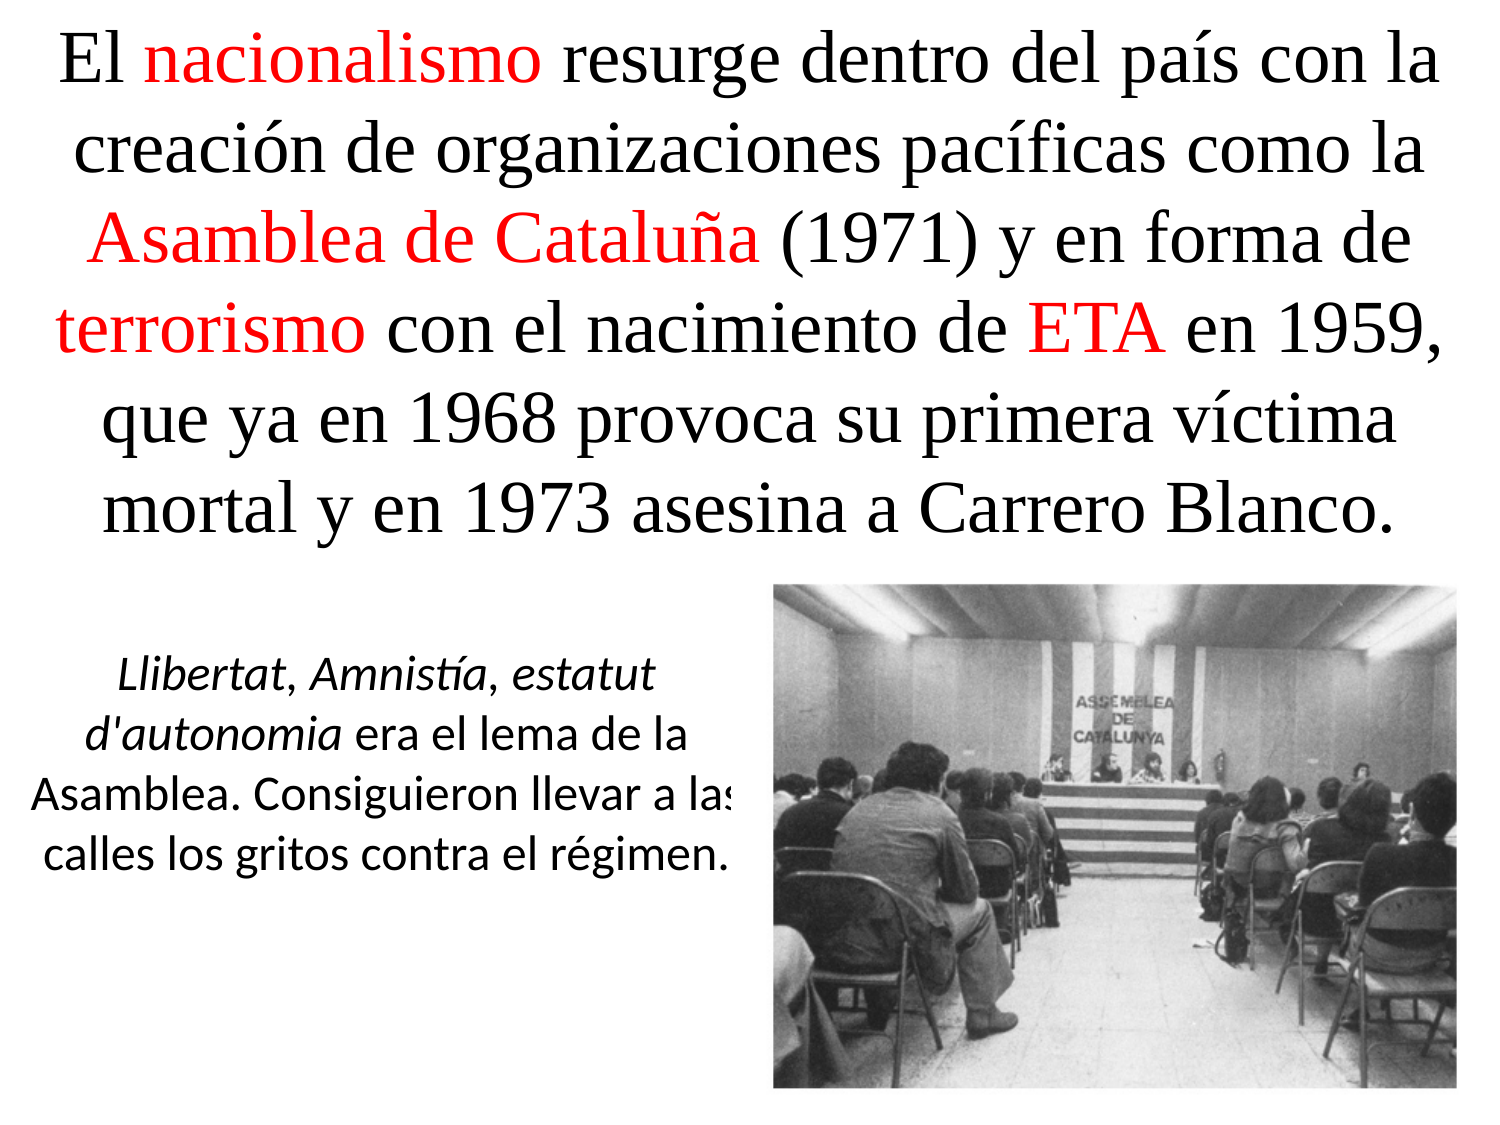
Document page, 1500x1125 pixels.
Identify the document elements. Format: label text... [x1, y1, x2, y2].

text_box Llibertat, Amnistía, estatut d'autonomia era el lema de la Asamblea. Consiguieron llevar a las calles los gritos contra el régimen. [0, 633, 725, 889]
text_box El nacionalismo resurge dentro del país con la creación de organizaciones pacíficas como la Asamblea de Cataluña (1971) y en forma de terrorismo con el nacimiento de ETA en 1959, que ya en 1968 provoca su primera víctima mortal y en 1973 asesina a Carrero Blanco. [0, 0, 1500, 555]
picture [730, 548, 1500, 1125]
